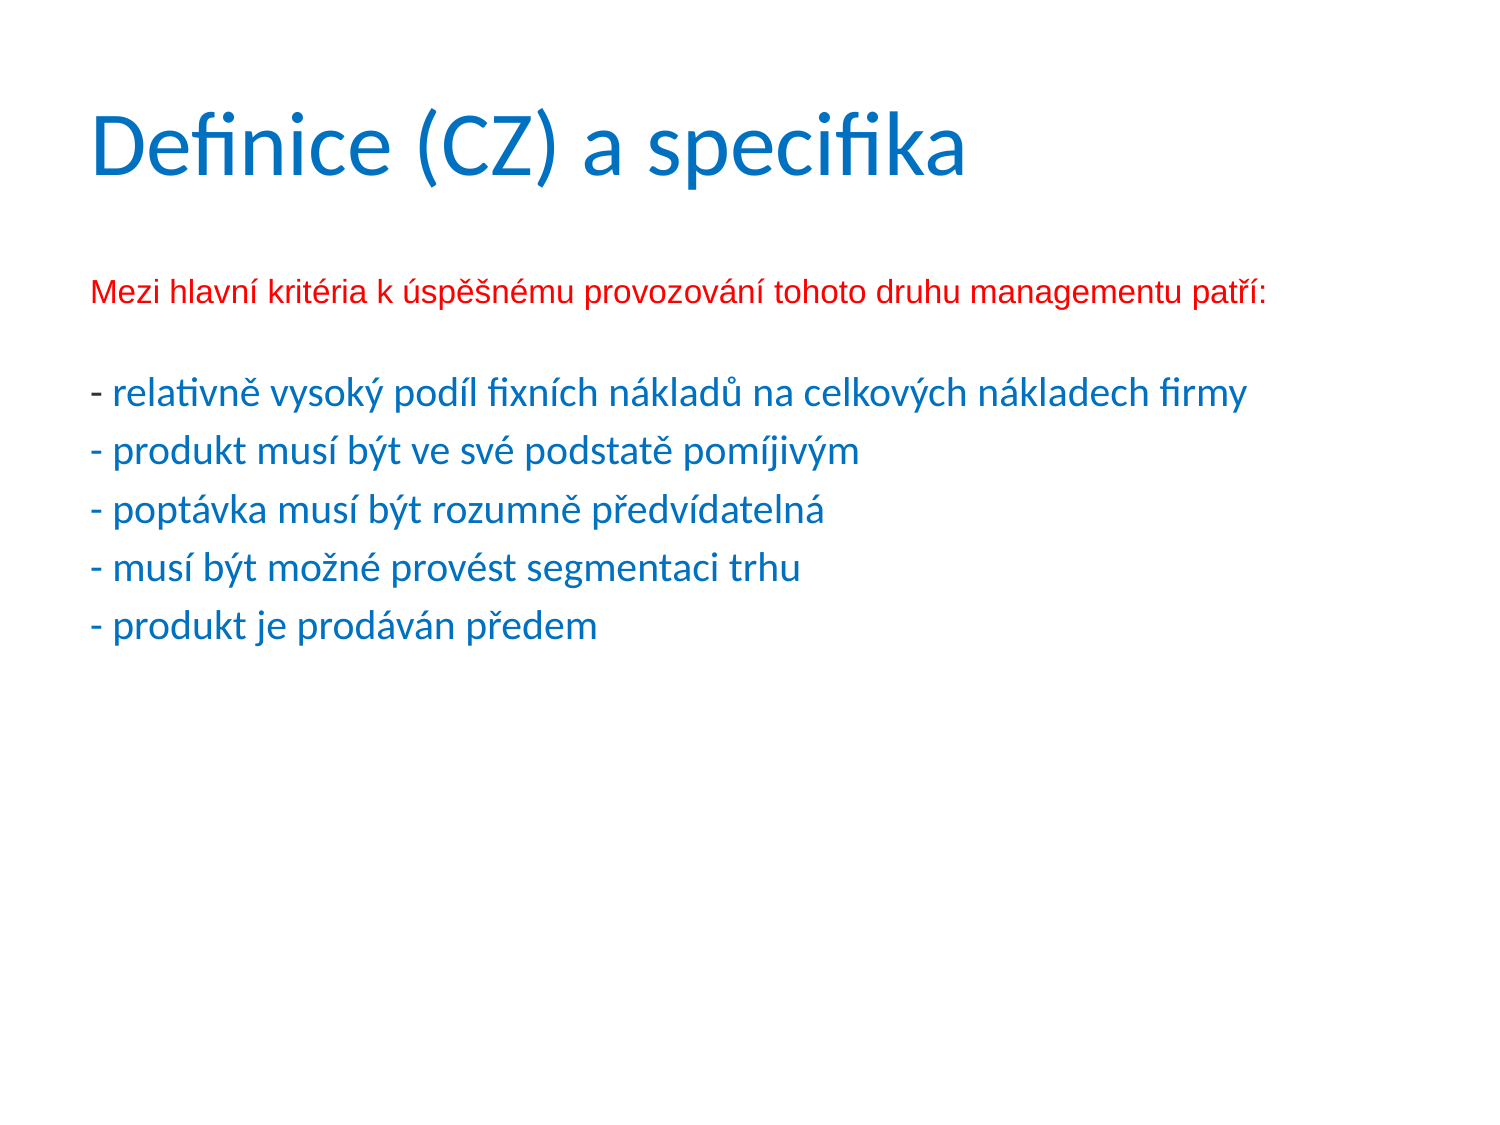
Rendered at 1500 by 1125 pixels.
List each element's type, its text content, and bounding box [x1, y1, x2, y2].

list Mezi hlavní kritéria k úspěšnému provozování tohoto druhu managementu patří: - relativně vysoký podíl fixních nákladů na celkových nákladech firmy - produkt musí být ve své podstatě pomíjivým - poptávka musí být rozumně předvídatelná - musí být možné provést segmentaci trhu - produkt je prodáván předem [75, 262, 1425, 1005]
title Definice (CZ) a specifika [75, 45, 1425, 233]
